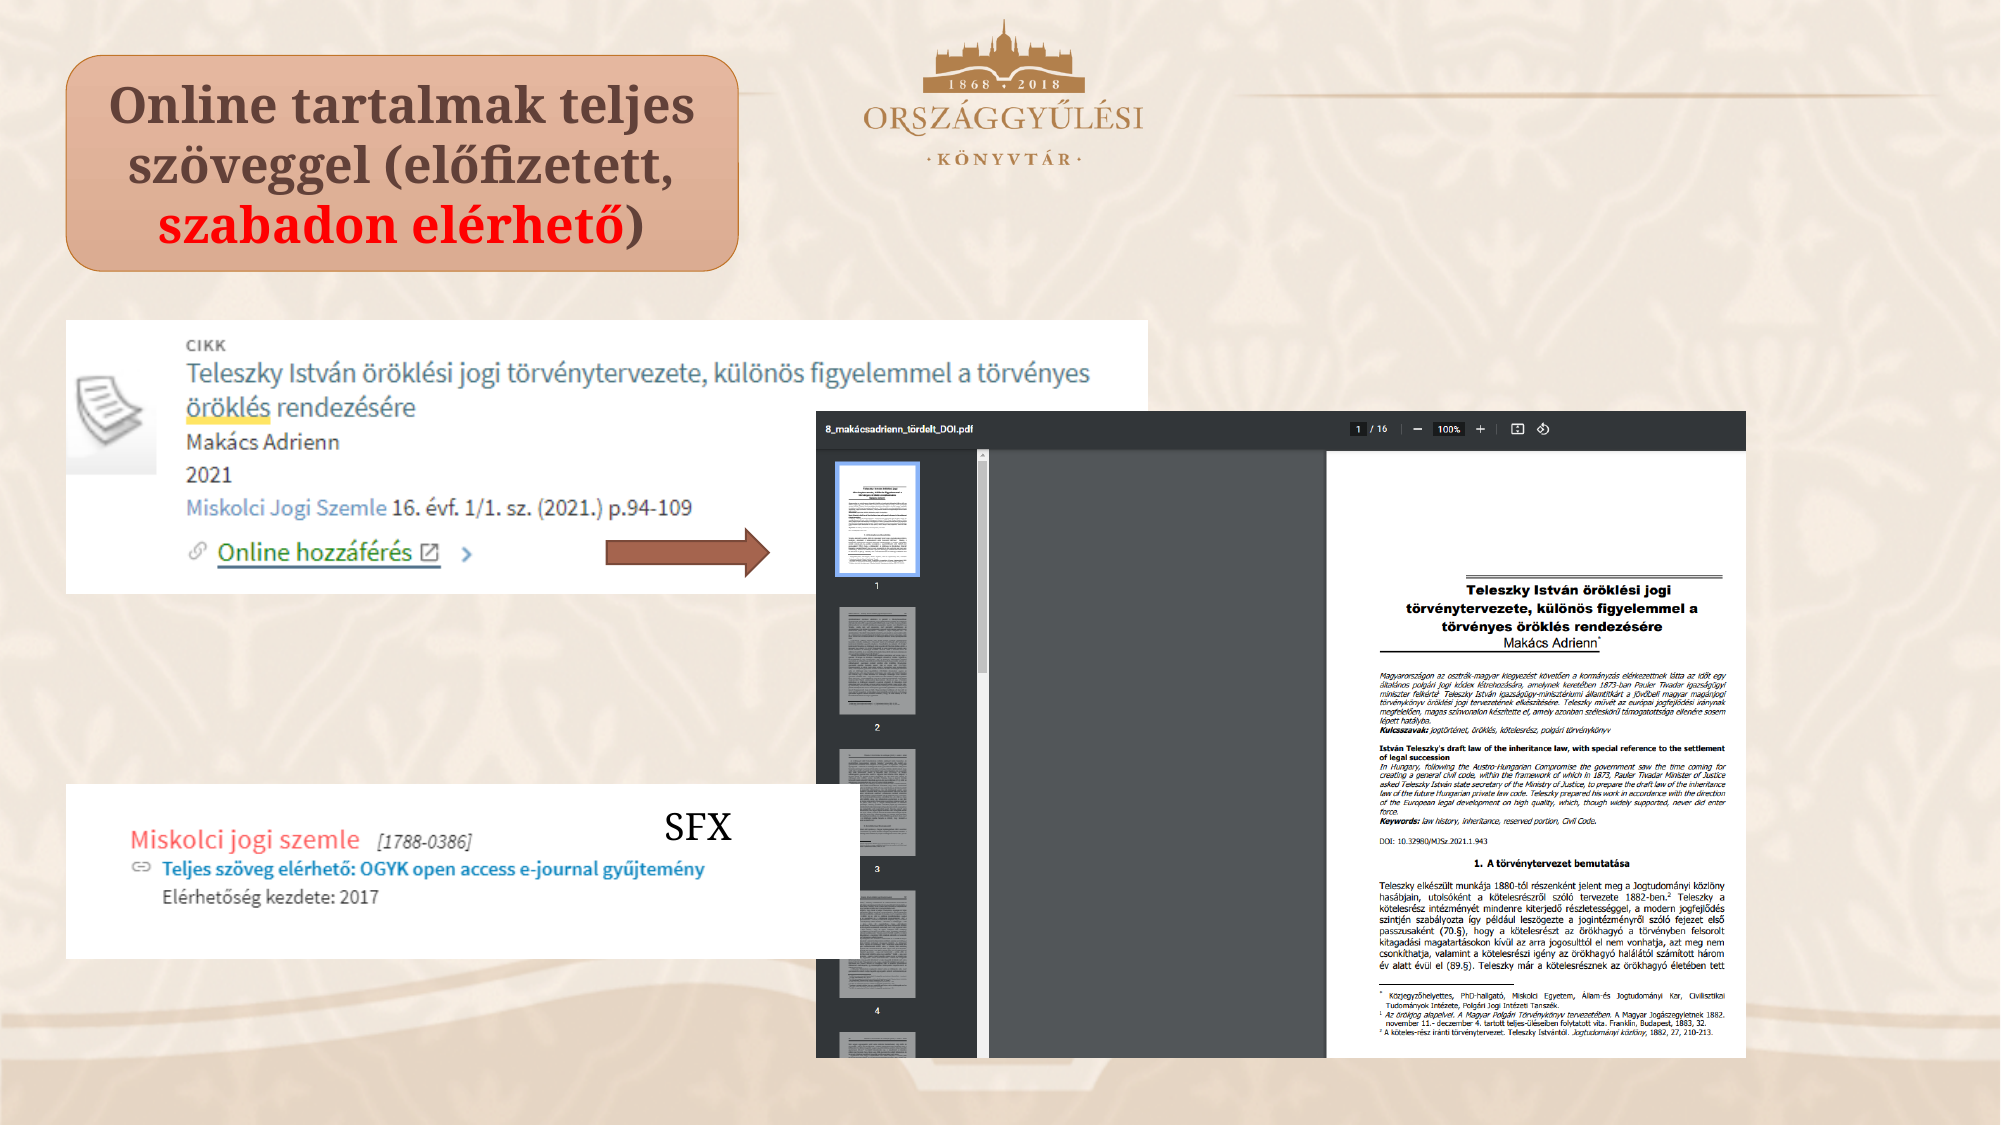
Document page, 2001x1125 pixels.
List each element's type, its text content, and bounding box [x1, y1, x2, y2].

text_box Online tartalmak teljes szöveggel (előfizetett, szabadon elérhető) [65, 54, 739, 272]
picture [0, 0, 2001, 1125]
